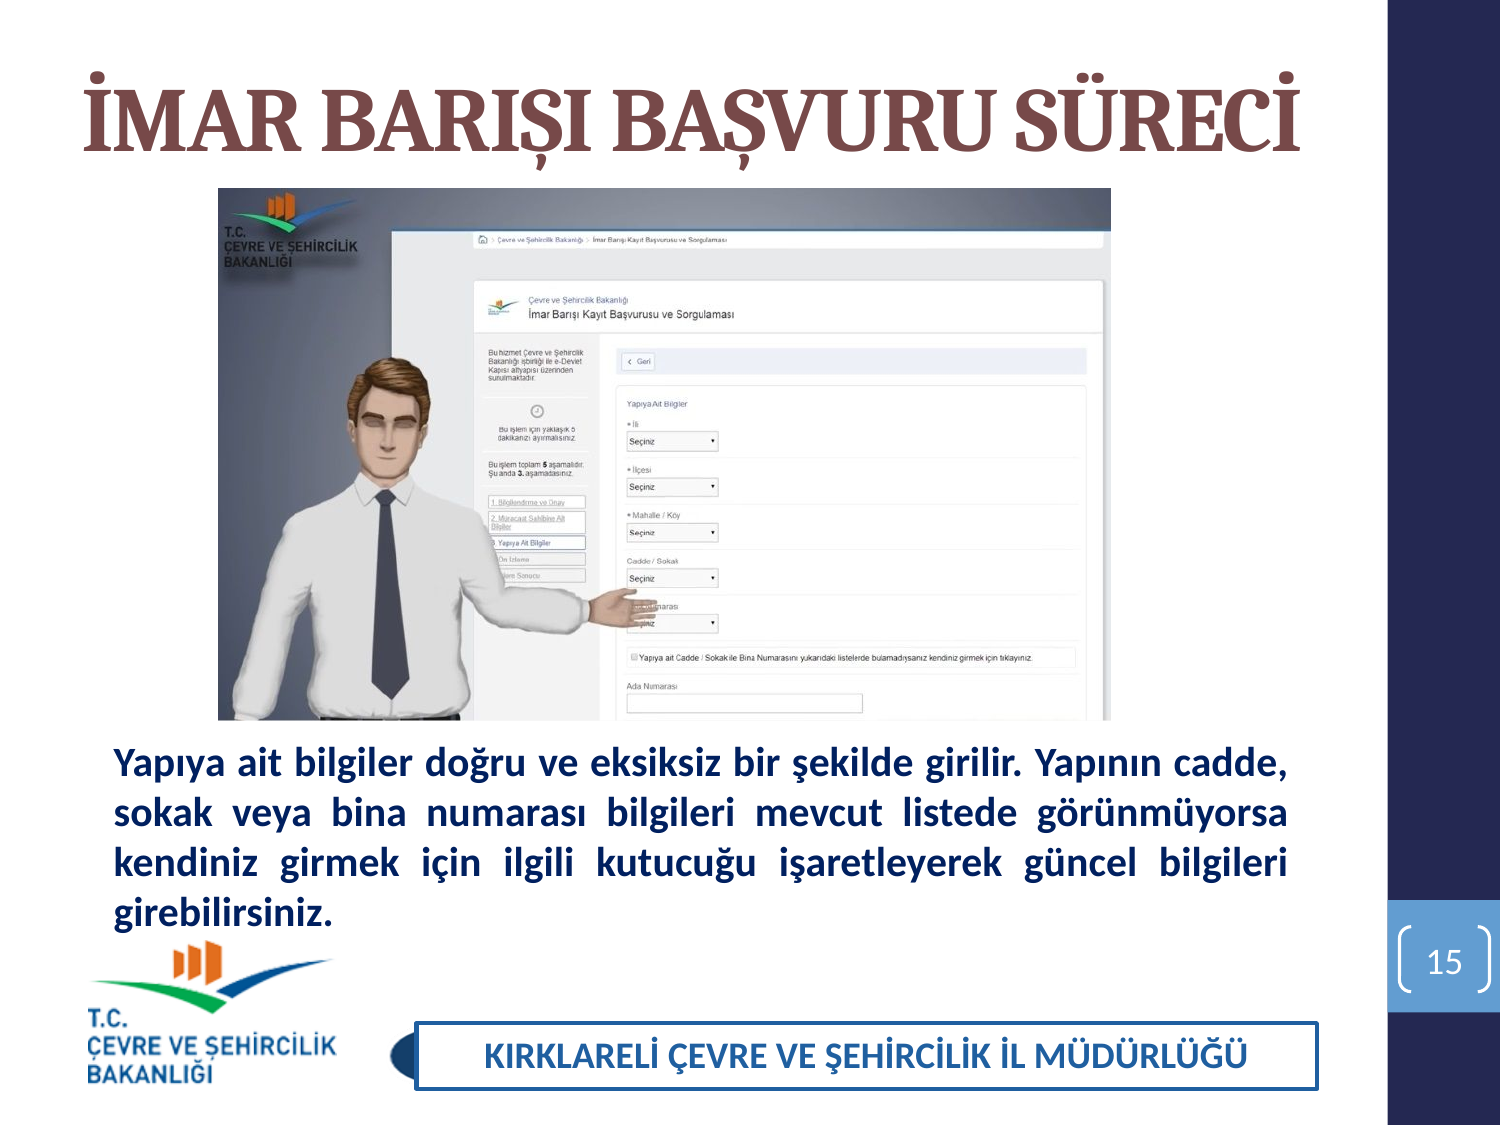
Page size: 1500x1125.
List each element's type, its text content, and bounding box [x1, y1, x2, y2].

picture [87, 939, 338, 1085]
title İMAR BARIŞI BAŞVURU SÜRECİ [0, 68, 1387, 178]
slide_number 15 [1397, 925, 1492, 994]
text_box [383, 1022, 1318, 1090]
text_box [324, 90, 1258, 156]
picture [217, 188, 1111, 721]
text_box Yapıya ait bilgiler doğru ve eksiksiz bir şekilde girilir. Yapının cadde, sokak veya bina numarası bilgileri mevcut listede görünmüyorsa kendiniz girmek için ilgili kutucuğu işaretleyerek güncel bilgileri girebilirsiniz. [98, 727, 1304, 943]
